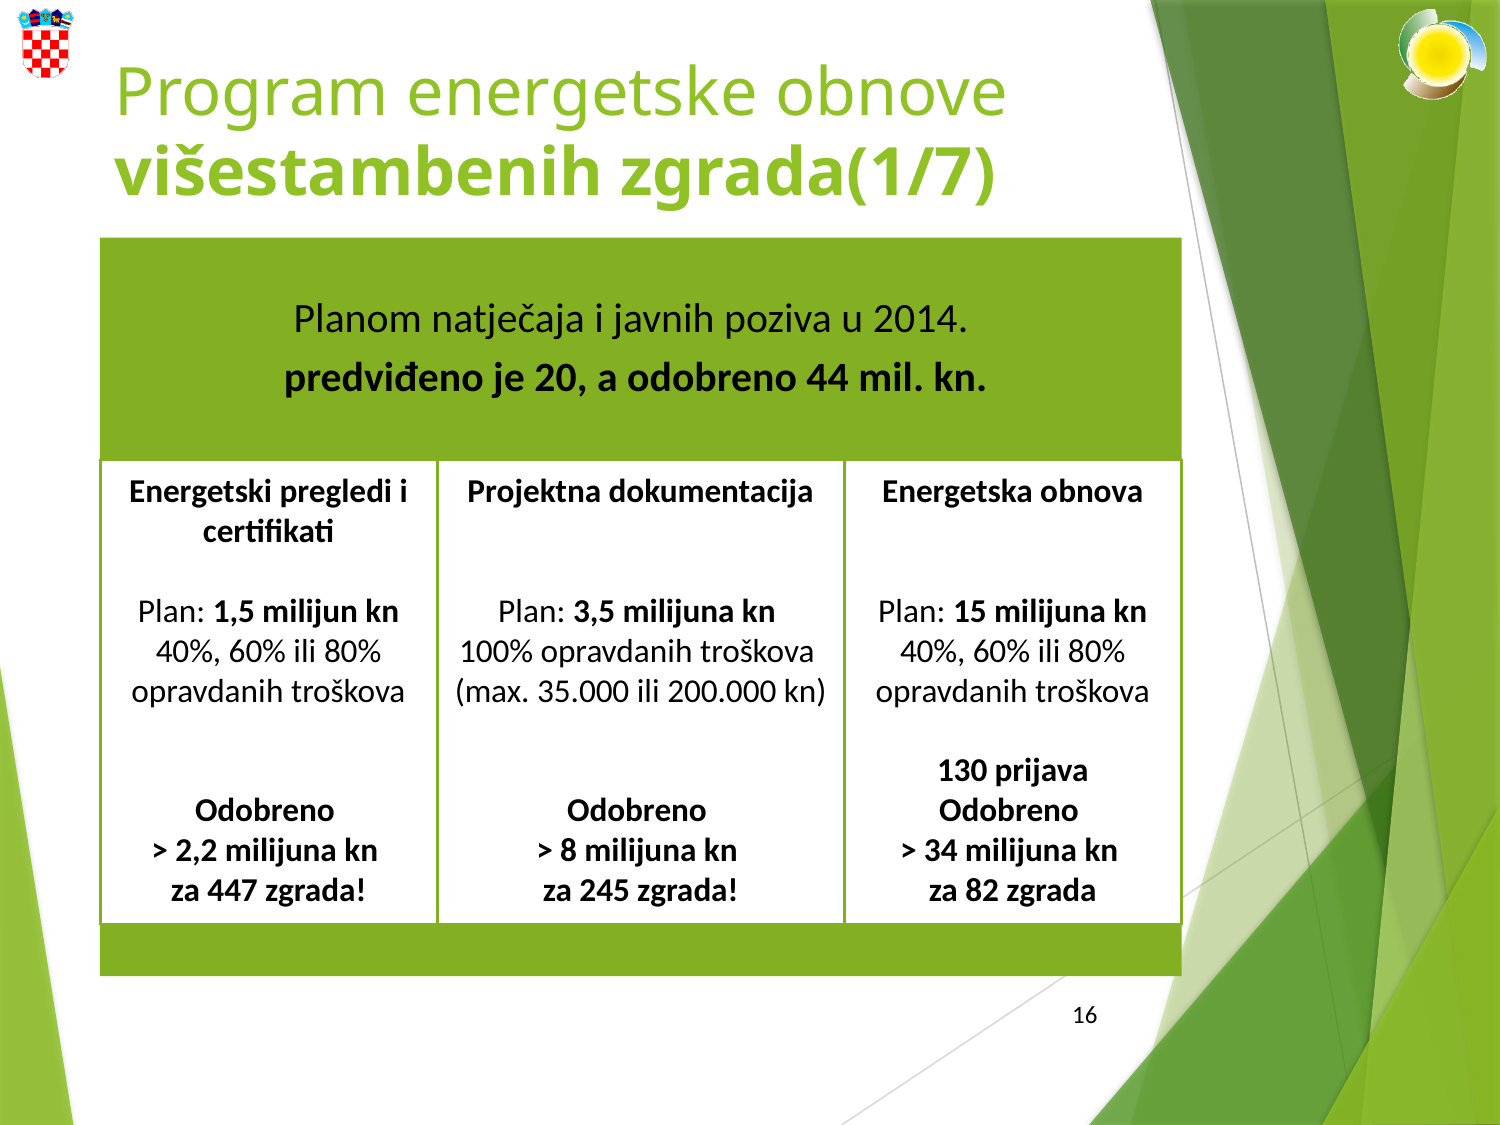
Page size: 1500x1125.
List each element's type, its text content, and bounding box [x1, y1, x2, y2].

picture [17, 7, 74, 78]
picture [1397, 7, 1487, 100]
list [99, 237, 1183, 977]
slide_number 16 [1057, 991, 1142, 1051]
title Program energetske obnove višestambenih zgrada(1/7) [99, 41, 1182, 197]
